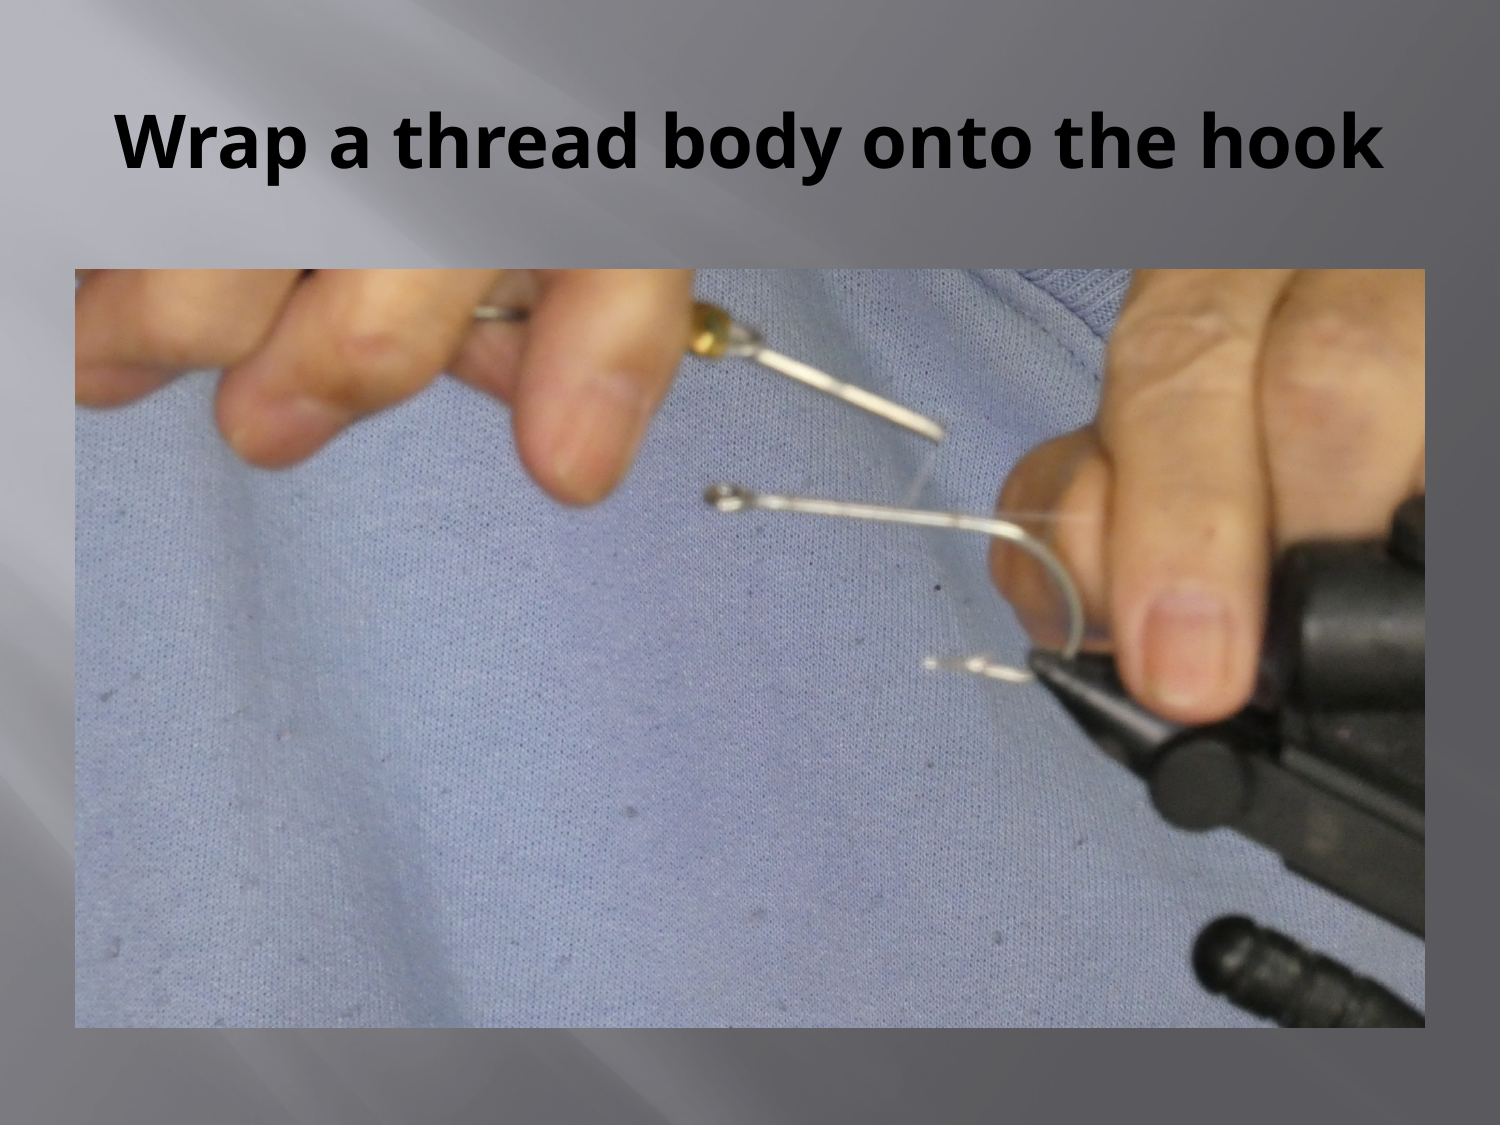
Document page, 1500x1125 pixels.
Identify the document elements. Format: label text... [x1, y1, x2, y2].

title Wrap a thread body onto the hook [75, 45, 1425, 233]
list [74, 269, 1426, 1029]
